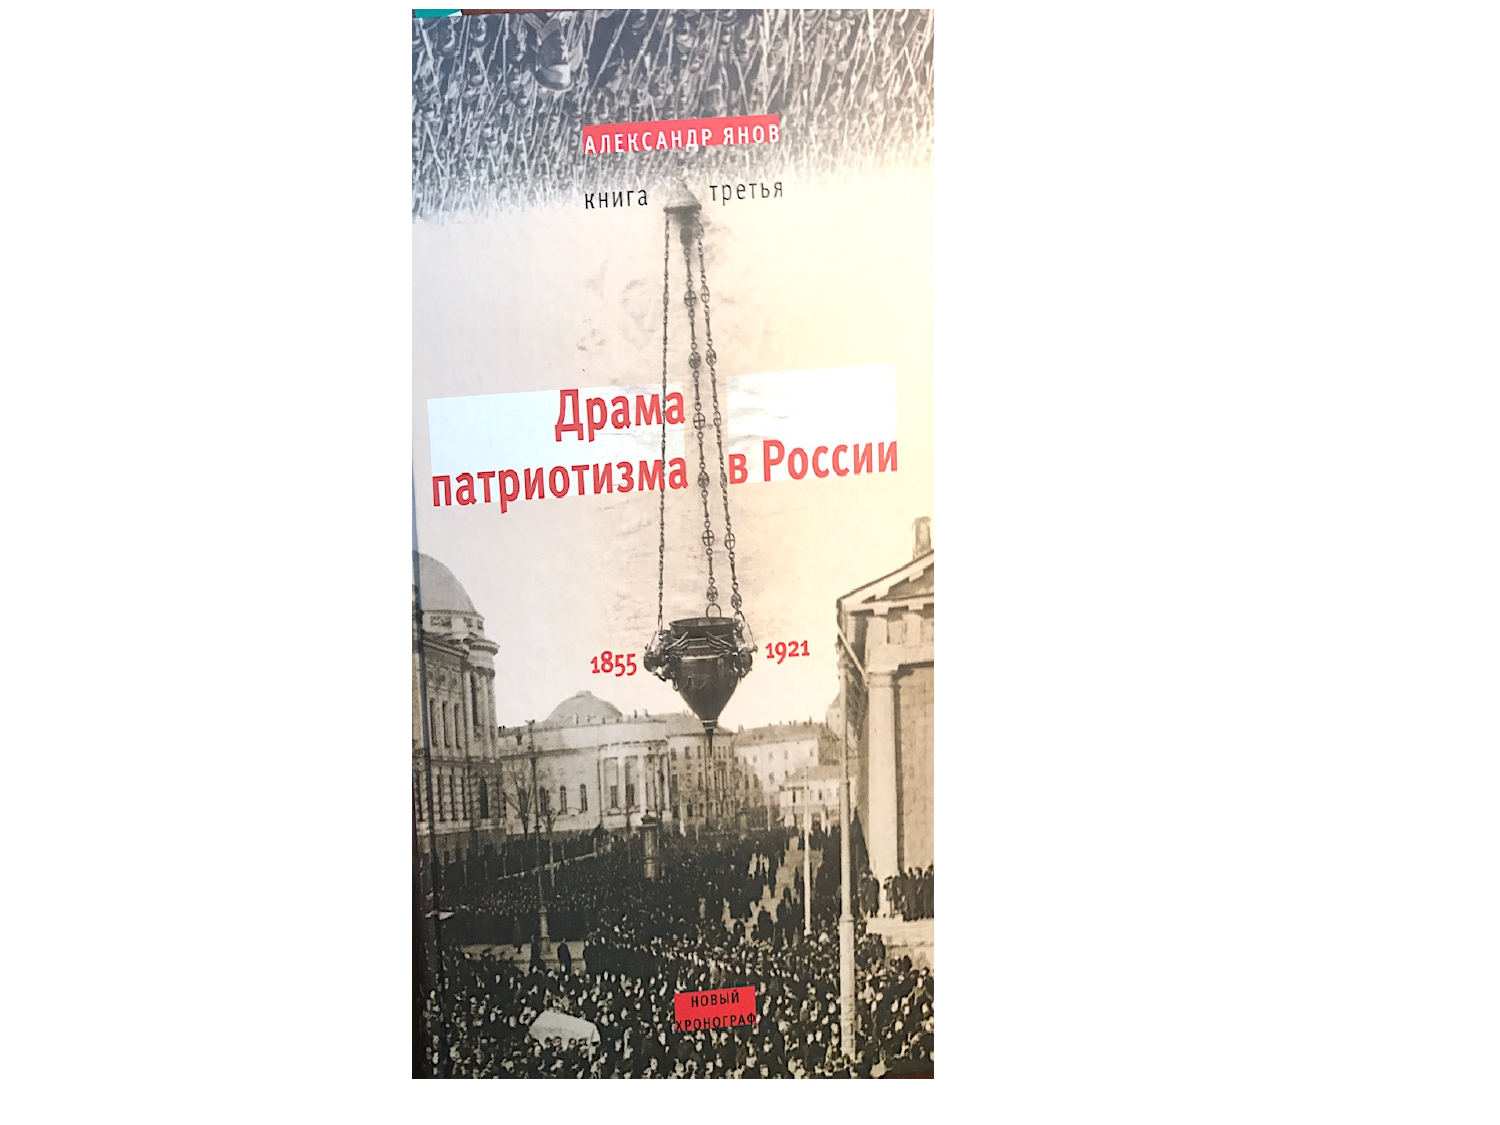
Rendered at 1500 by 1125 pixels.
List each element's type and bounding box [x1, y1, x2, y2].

list [412, 9, 935, 1079]
